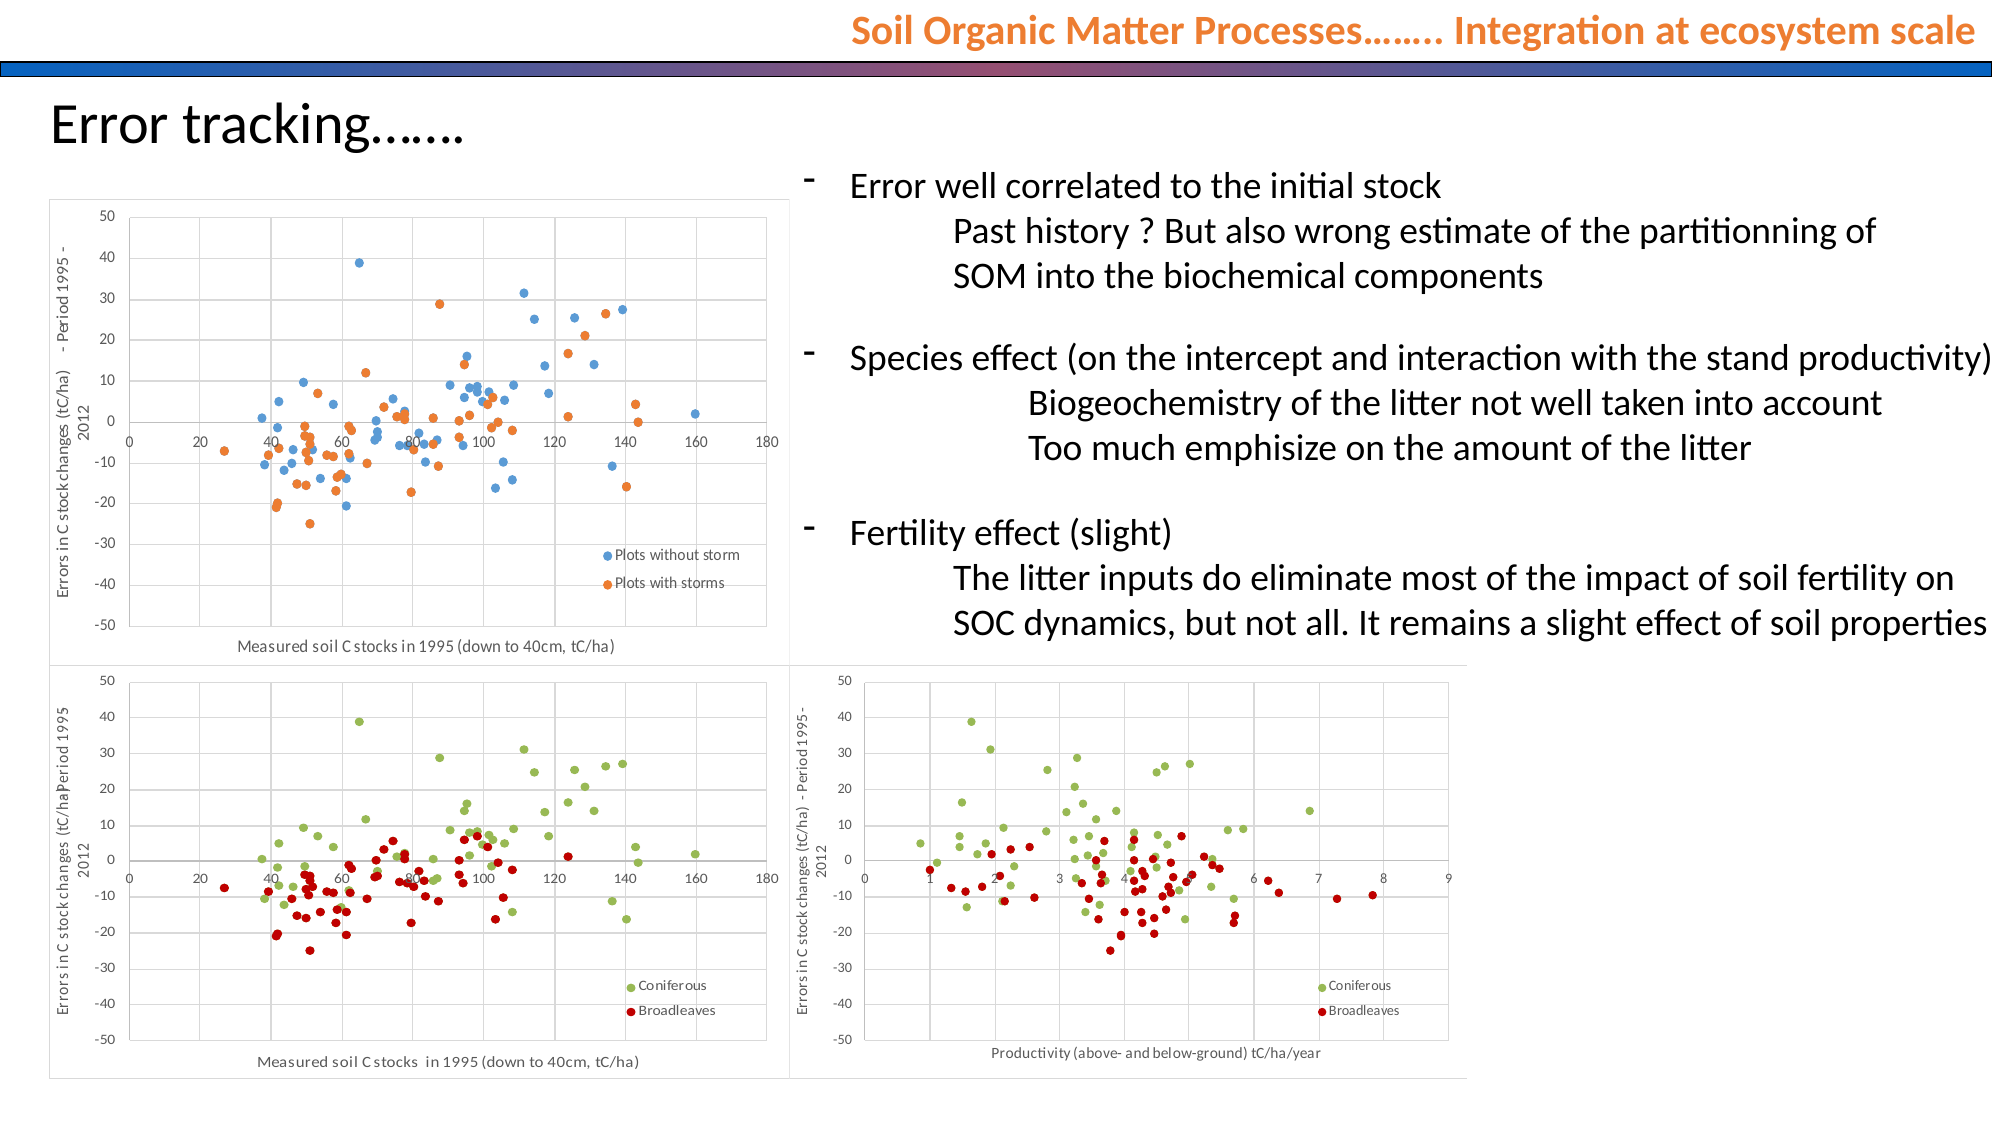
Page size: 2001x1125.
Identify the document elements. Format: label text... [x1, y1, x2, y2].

text_box Error tracking……. [35, 77, 482, 163]
text_box Fertility effect (slight) The litter inputs do eliminate most of the impact of soil fertility on SOC dynamics, but not all. It remains a slight effect of soil properties [790, 500, 2000, 651]
text_box Error well correlated to the initial stock Past history ? But also wrong estimate of the partitionning of SOM into the biochemical components [788, 153, 1916, 303]
text_box Soil Organic Matter Processes…….. Integration at ecosystem scale [0, 0, 1992, 61]
text_box [0, 62, 1992, 77]
text_box Species effect (on the intercept and interaction with the stand productivity) Biogeochemistry of the litter not well taken into account Too much emphisize on the amount of the litter [790, 325, 2000, 476]
picture [48, 199, 1468, 1079]
